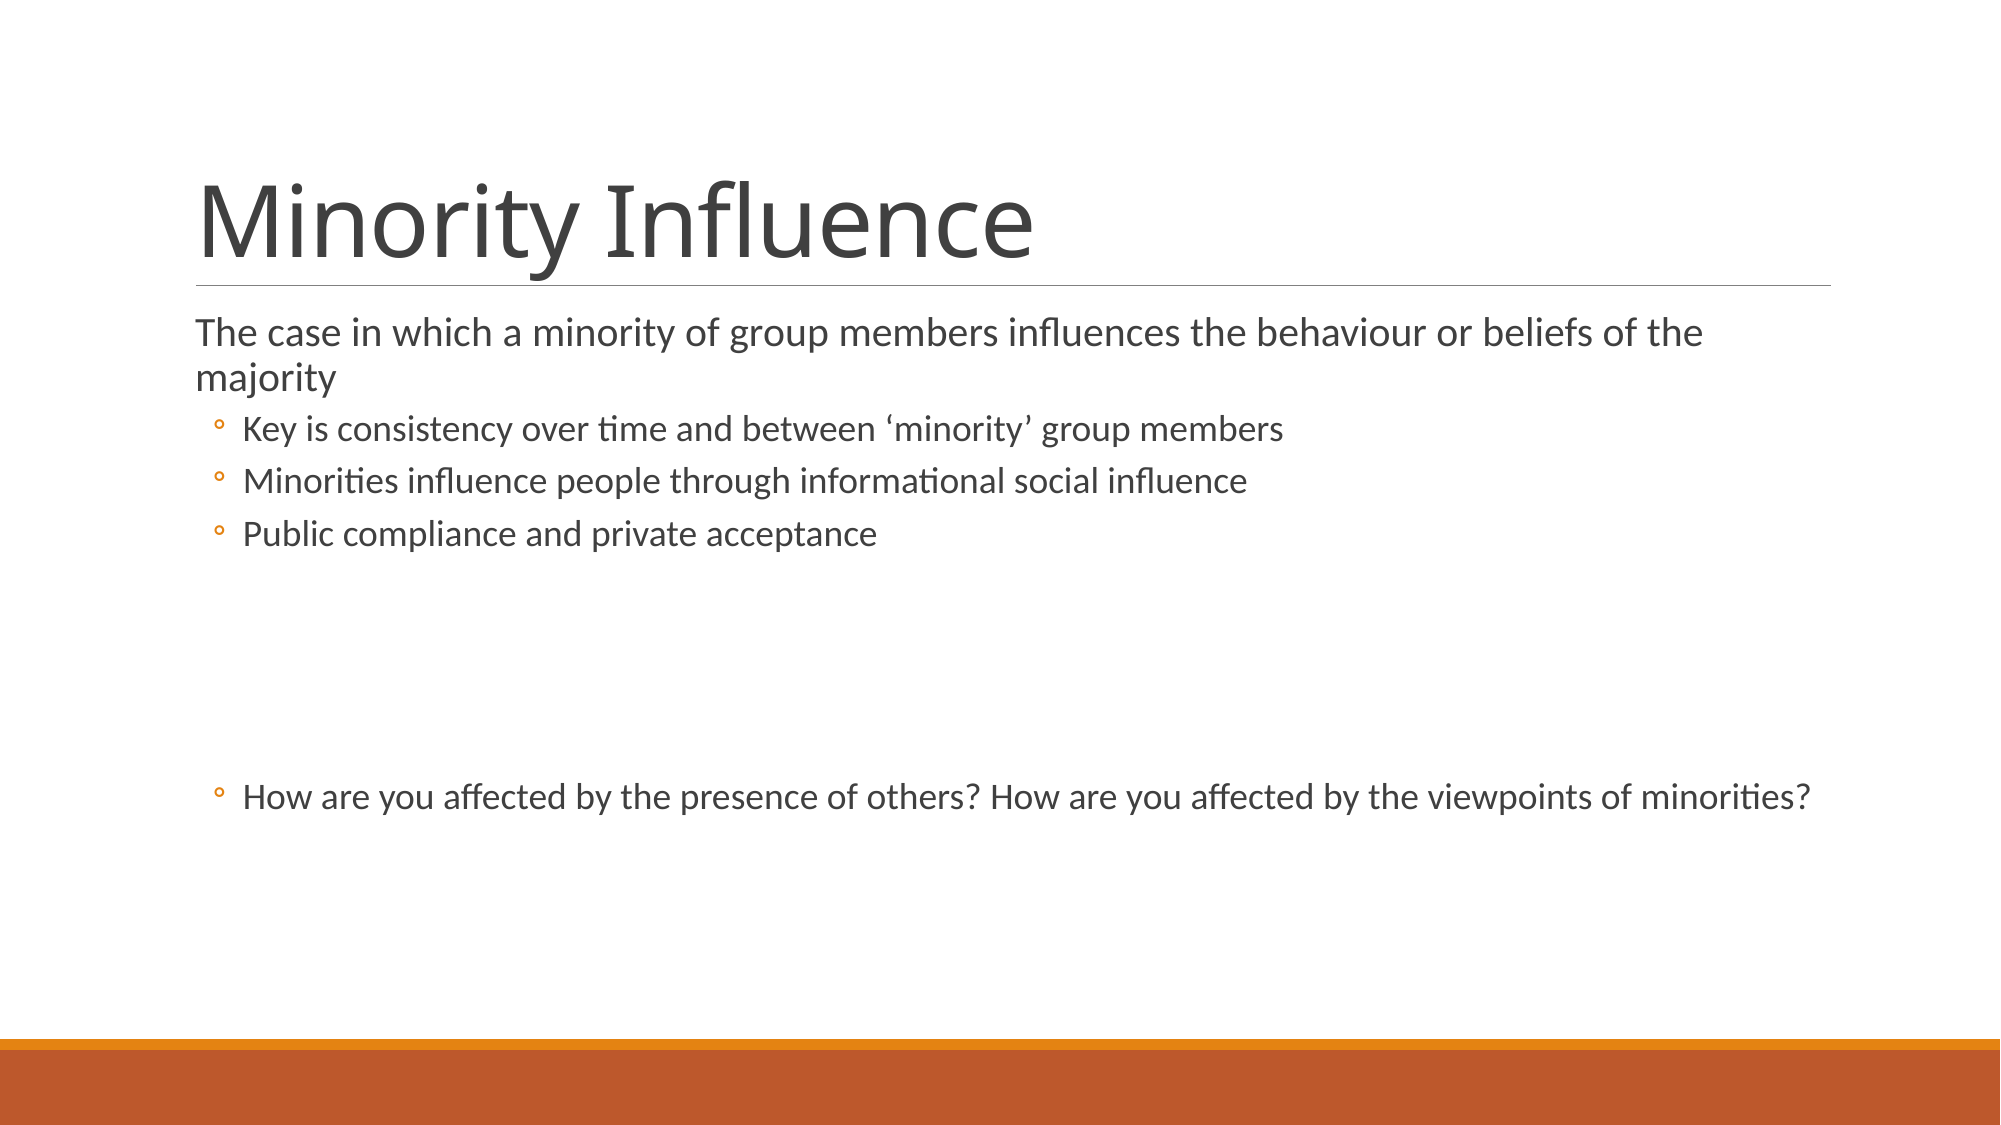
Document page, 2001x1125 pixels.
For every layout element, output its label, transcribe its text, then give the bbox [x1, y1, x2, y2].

list The case in which a minority of group members influences the behaviour or beliefs of the majority Key is consistency over time and between ‘minority’ group members Minorities influence people through informational social influence Public compliance and private acceptance How are you affected by the presence of others? How are you affected by the viewpoints of minorities? [180, 302, 1830, 963]
title Minority Influence [180, 47, 1830, 285]
